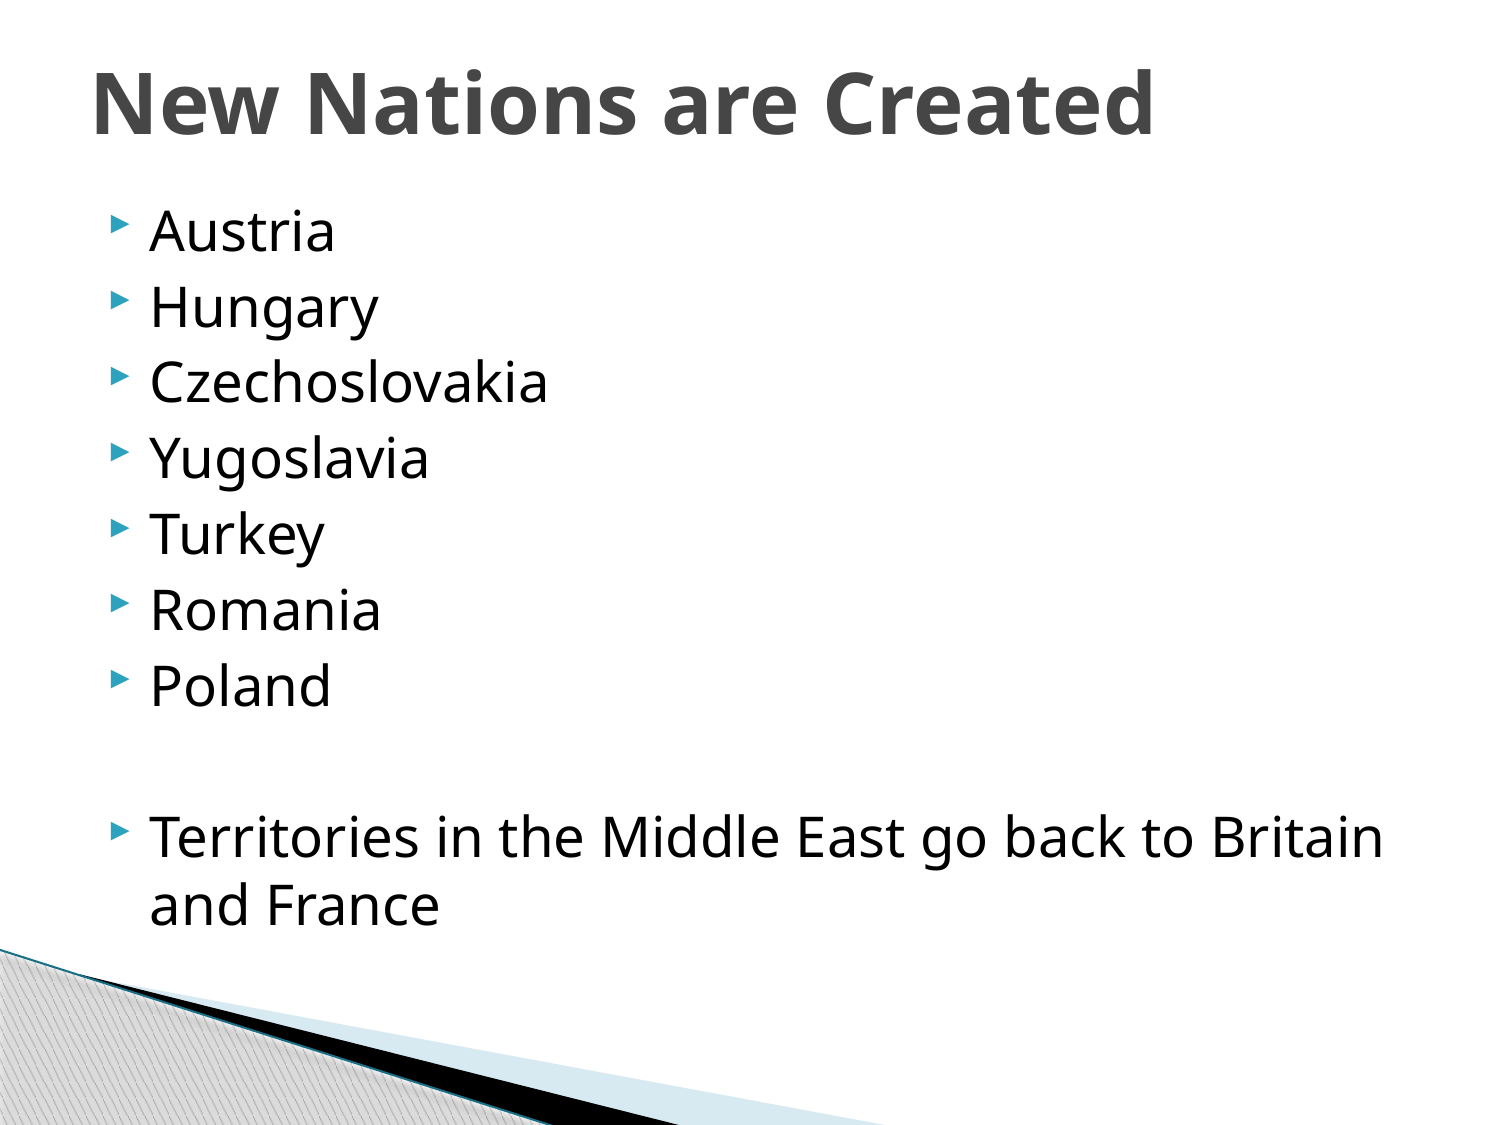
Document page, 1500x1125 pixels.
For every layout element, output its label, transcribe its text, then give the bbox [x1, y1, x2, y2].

title New Nations are Created [75, 24, 1425, 175]
list Austria Hungary Czechoslovakia Yugoslavia Turkey Romania Poland Territories in the Middle East go back to Britain and France [75, 187, 1425, 1063]
